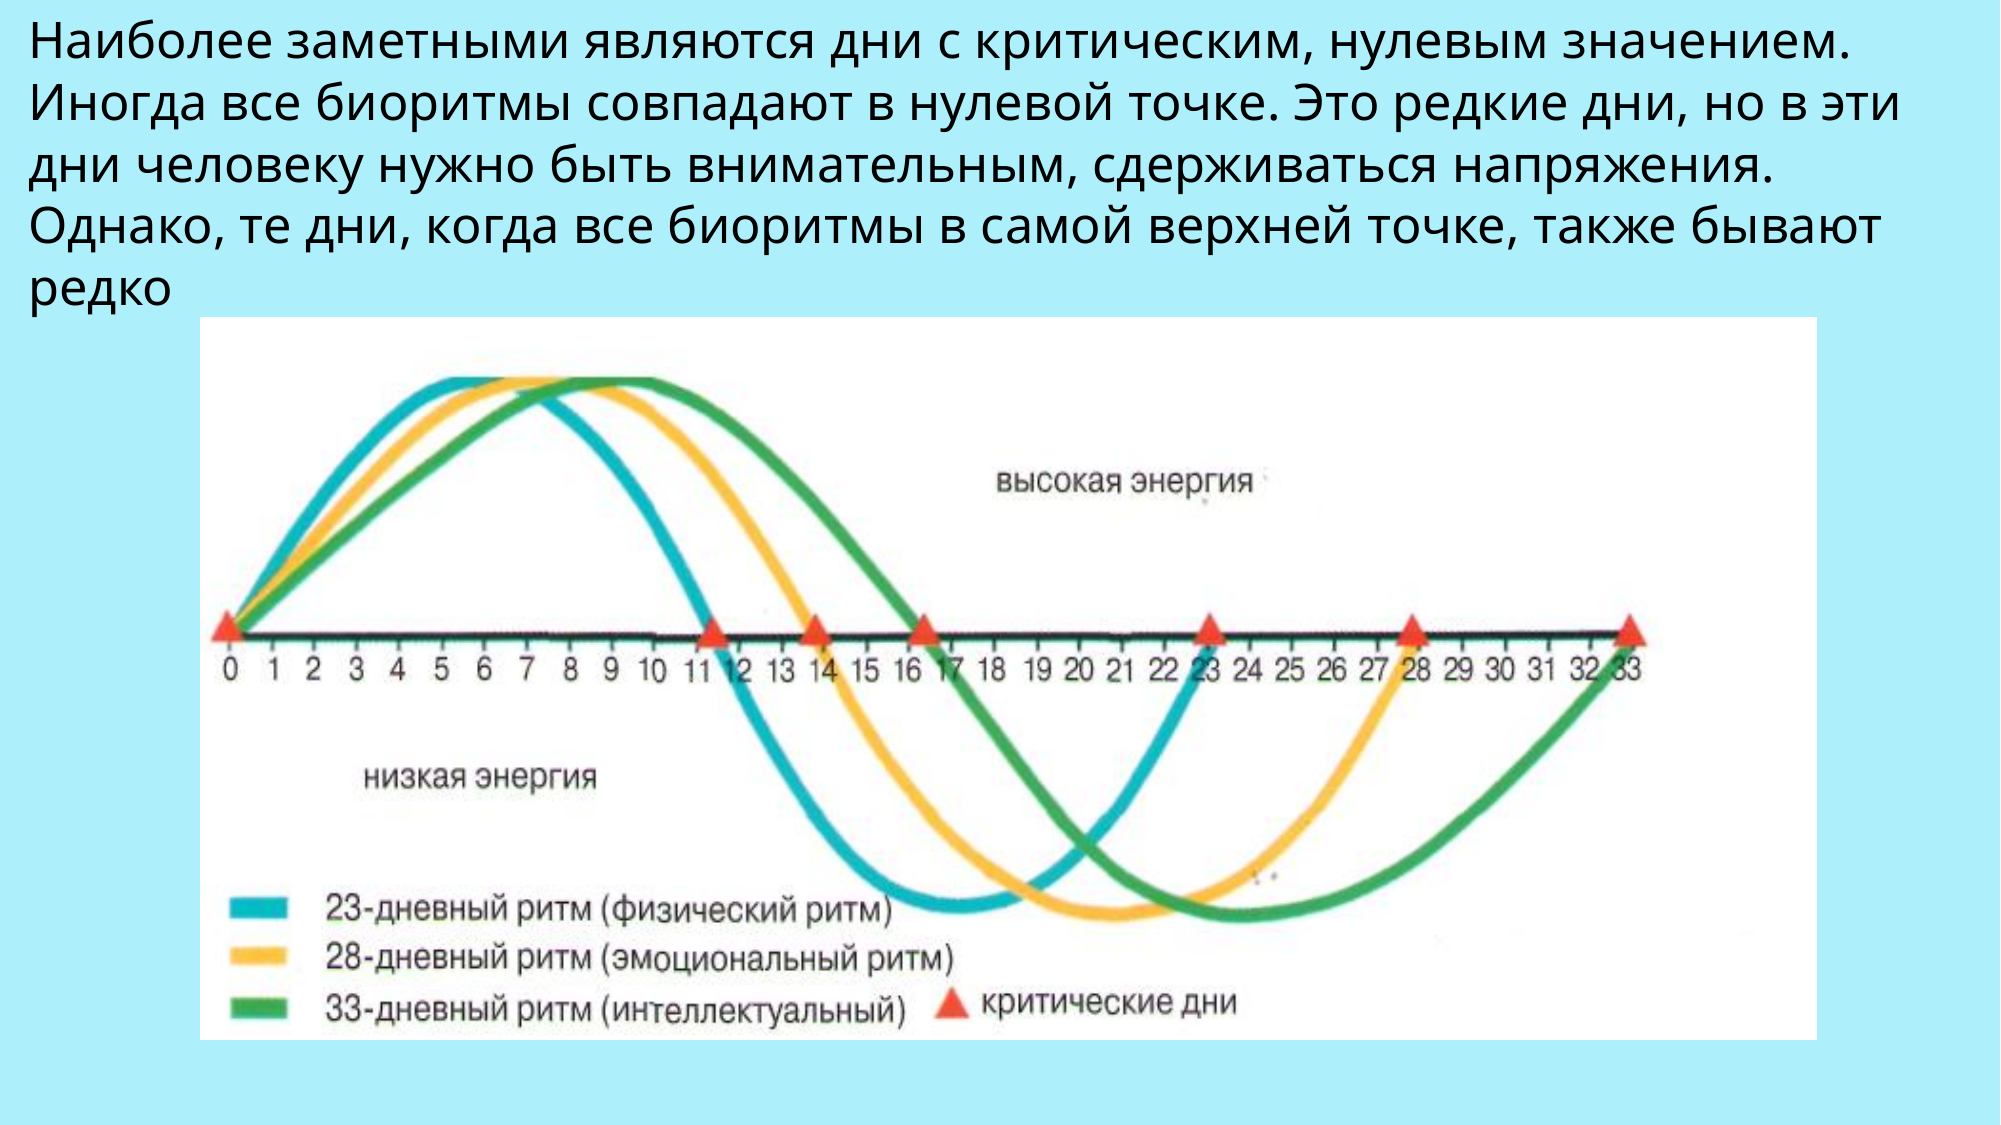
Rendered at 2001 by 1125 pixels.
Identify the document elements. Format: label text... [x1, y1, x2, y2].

picture [200, 317, 1817, 1040]
title Наиболее заметными являются дни с критическим, нулевым значением. Иногда все биоритмы совпадают в нулевой точке. Это редкие дни, но в эти дни человеку нужно быть внимательным, сдерживаться напряжения. Однако, те дни, когда все биоритмы в самой верхней точке, также бывают редко [13, 0, 1987, 328]
